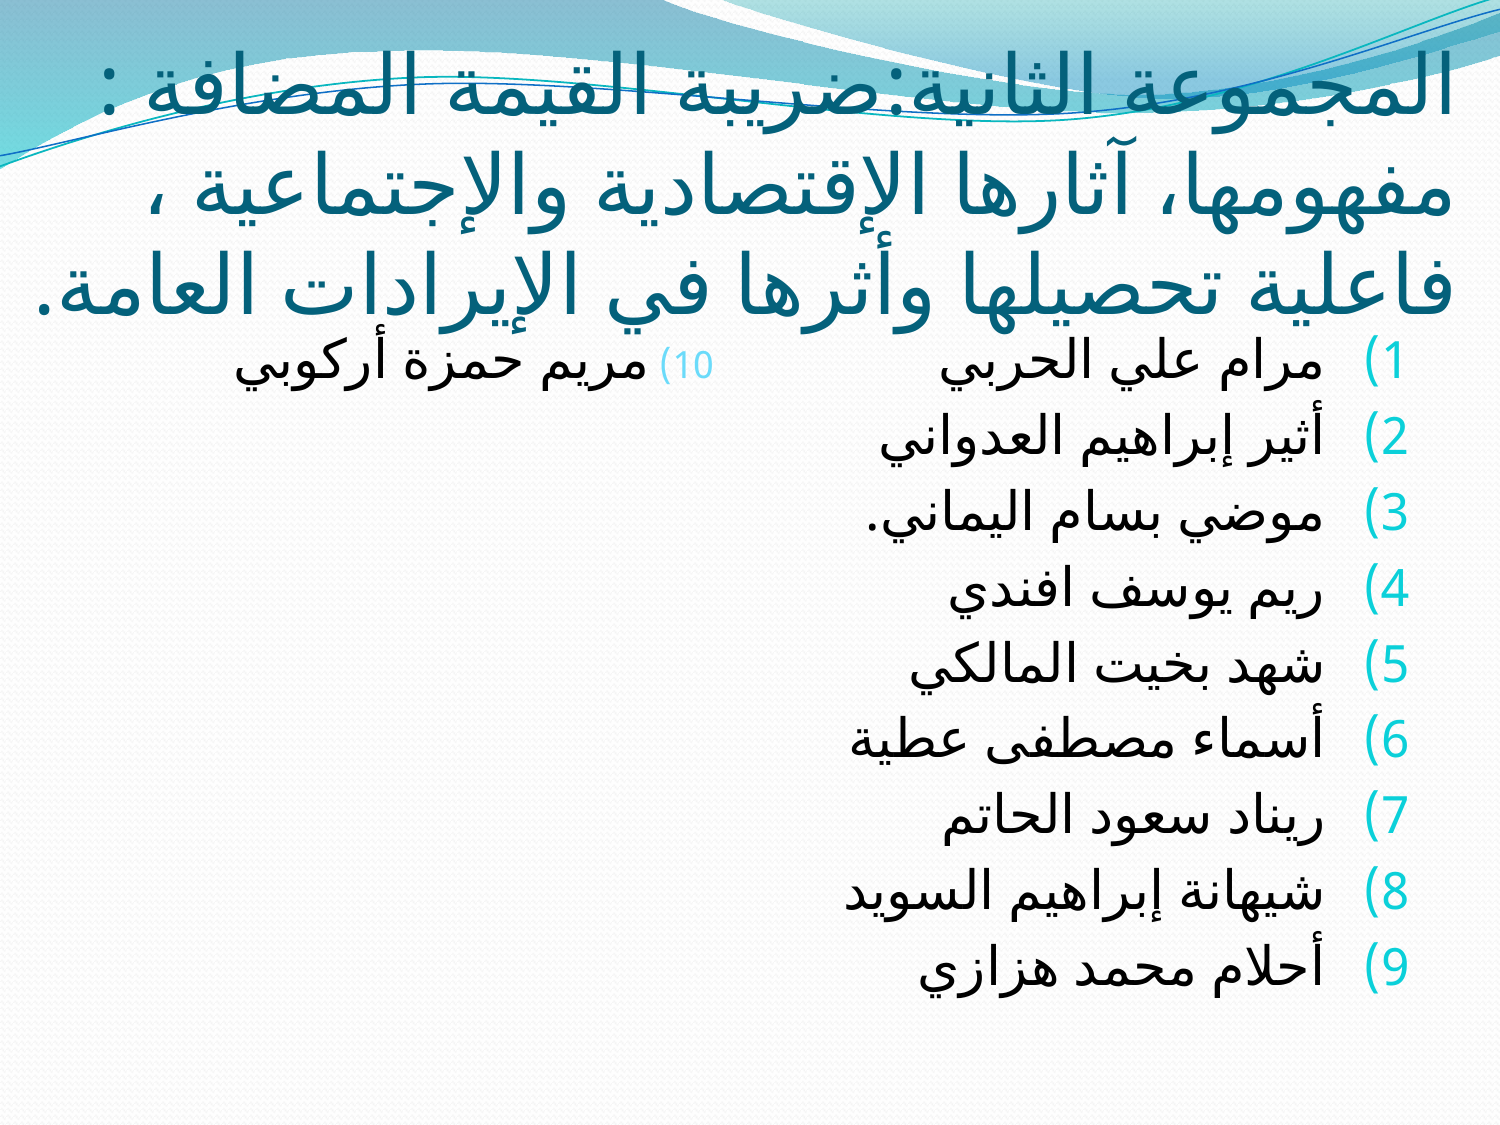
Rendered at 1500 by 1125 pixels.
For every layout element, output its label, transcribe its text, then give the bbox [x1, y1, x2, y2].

list مرام علي الحربي 10) مريم حمزة أركوبي أثير إبراهيم العدواني موضي بسام اليماني. ريم يوسف افندي شهد بخيت المالكي أسماء مصطفى عطية ريناد سعود الحاتم شيهانة إبراهيم السويد أحلام محمد هزازي [75, 317, 1425, 1038]
title المجموعة الثانية:ضريبة القيمة المضافة : مفهومها، آثارها الإقتصادية والإجتماعية ، فاعلية تحصيلها وأثرها في الإيرادات العامة. [17, 0, 1459, 332]
